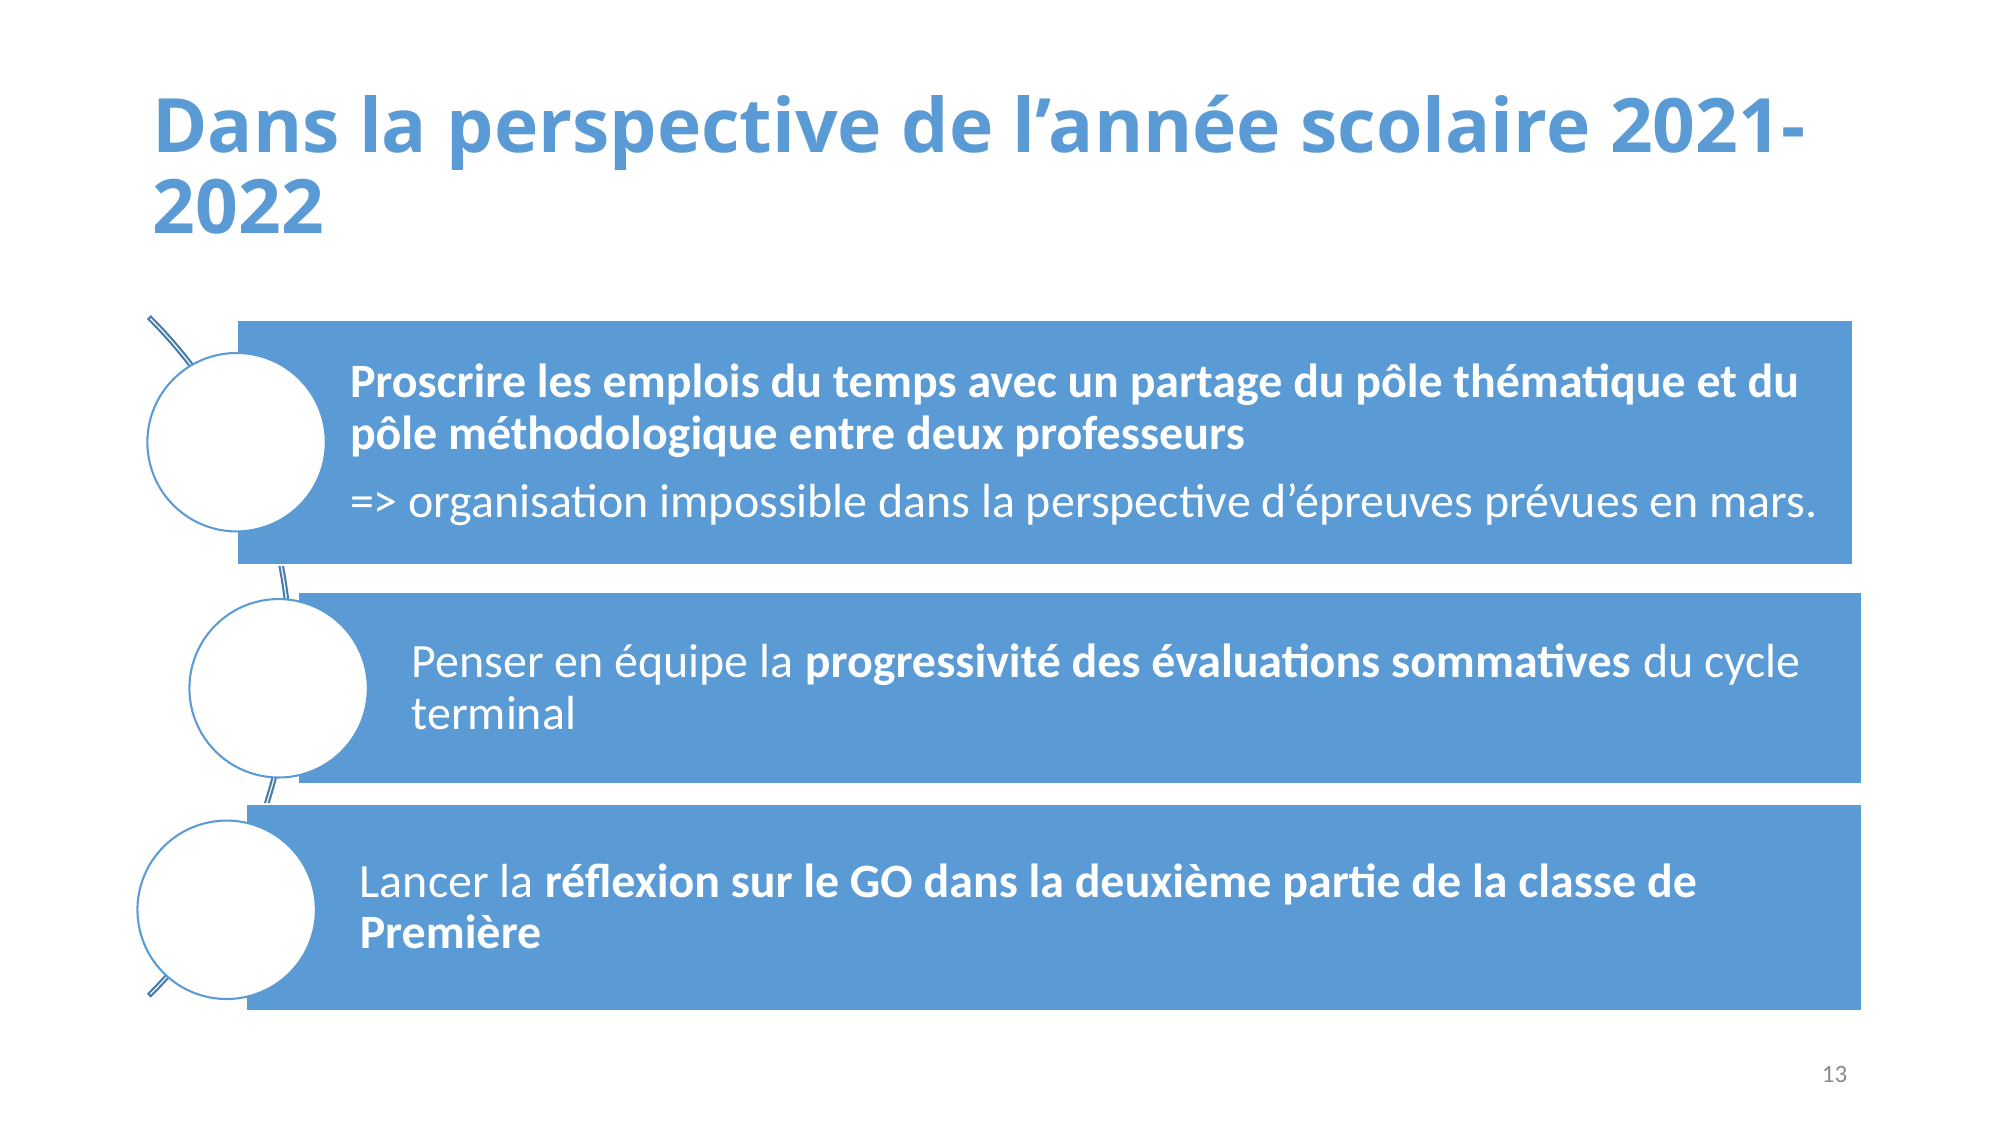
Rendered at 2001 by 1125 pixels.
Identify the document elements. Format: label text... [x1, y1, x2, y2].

title Dans la perspective de l’année scolaire 2021-2022 [137, 59, 1863, 278]
slide_number 13 [1412, 1042, 1863, 1103]
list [137, 299, 1863, 1014]
